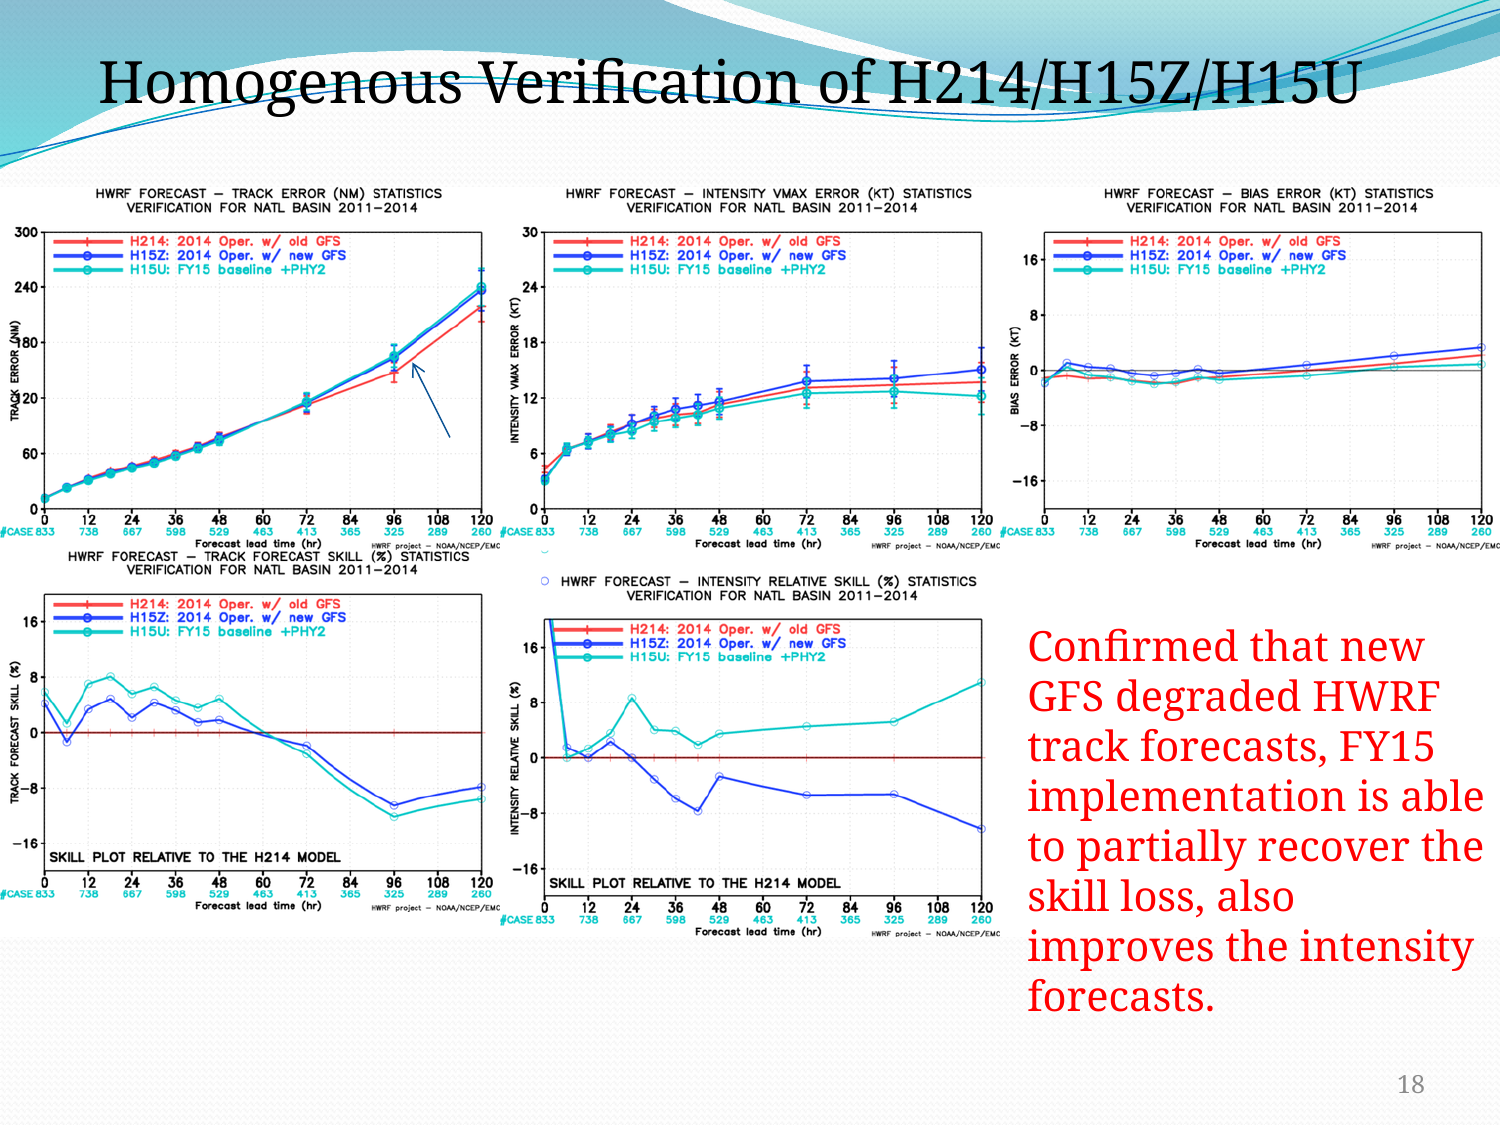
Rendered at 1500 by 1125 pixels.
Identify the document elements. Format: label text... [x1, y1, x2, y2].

picture [0, 187, 1500, 937]
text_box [412, 362, 451, 438]
slide_number 18 [1299, 1042, 1425, 1103]
text_box Confirmed that new GFS degraded HWRF track forecasts, FY15 implementation is able to partially recover the skill loss, also improves the intensity forecasts. [1012, 948, 1500, 1028]
text_box Negative: Improved Positive: Degraded [1012, 943, 1500, 949]
text_box Homogenous Verification of H214/H15Z/H15U [37, 37, 1425, 123]
